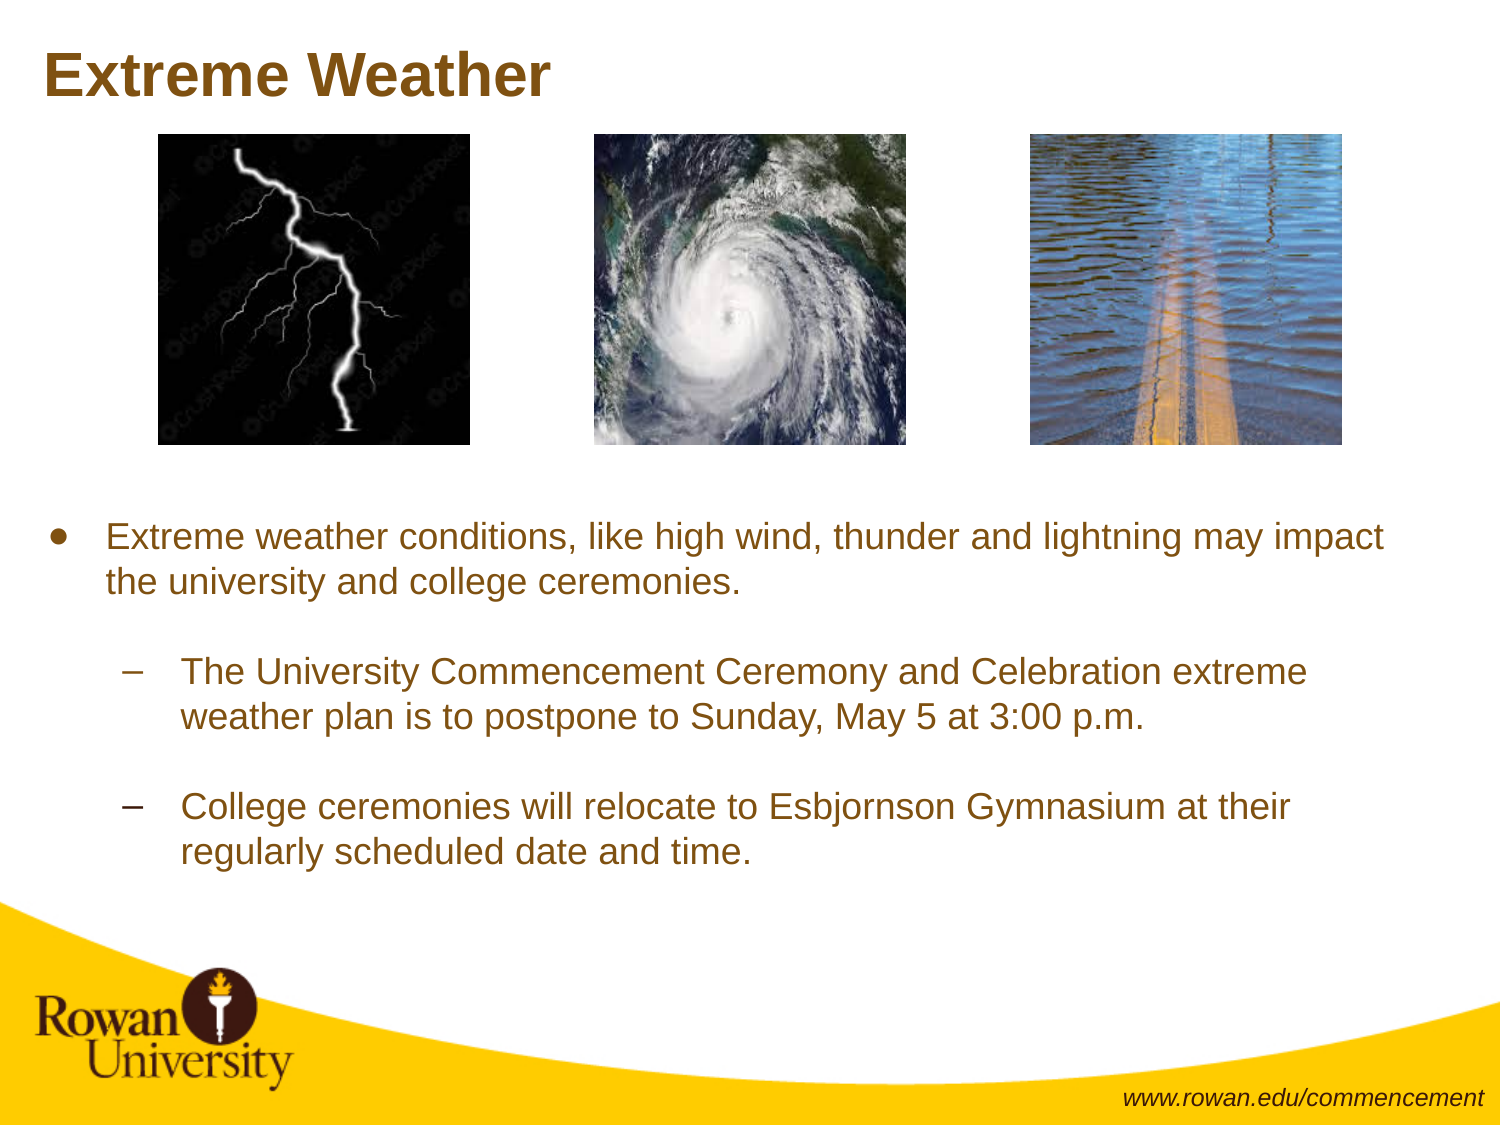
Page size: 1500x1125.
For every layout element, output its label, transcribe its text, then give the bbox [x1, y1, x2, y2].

text_box www.rowan.edu/commencement [1030, 1066, 1500, 1125]
title Extreme Weather [43, 34, 1457, 135]
list Extreme weather conditions, like high wind, thunder and lightning may impact the university and college ceremonies. The University Commencement Ceremony and Celebration extreme weather plan is to postpone to Sunday, May 5 at 3:00 p.m. College ceremonies will relocate to Esbjornson Gymnasium at their regularly scheduled date and time. [30, 512, 1389, 1000]
picture [0, 0, 1500, 1125]
